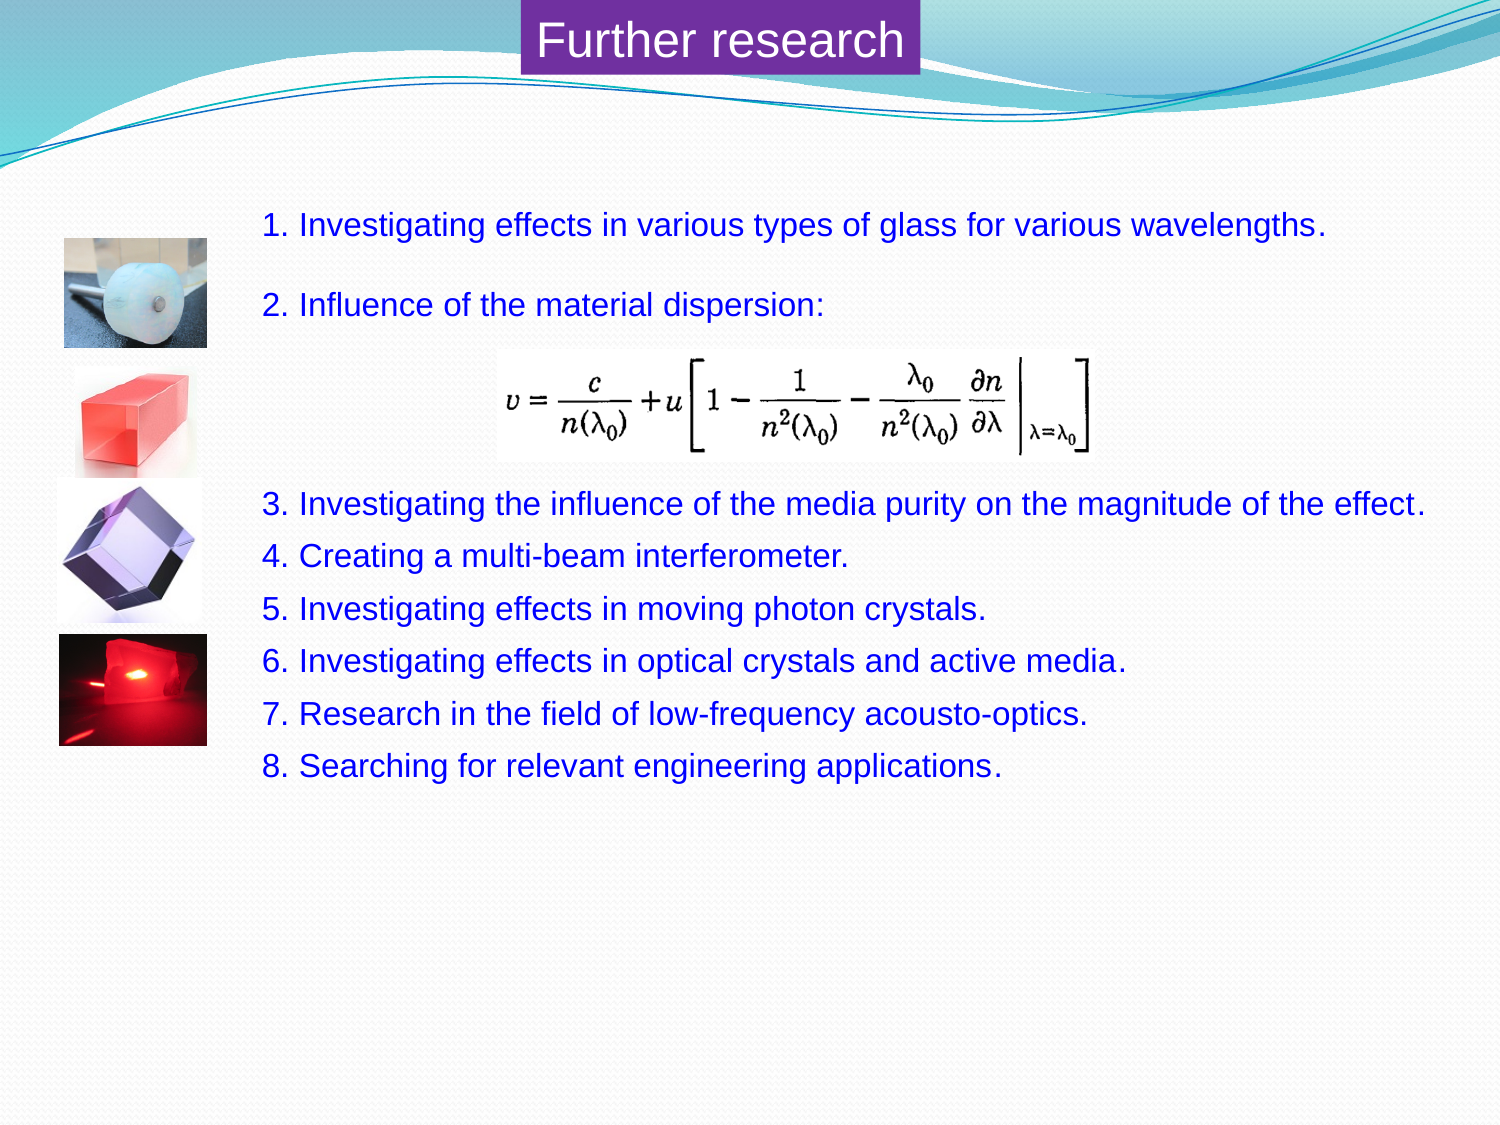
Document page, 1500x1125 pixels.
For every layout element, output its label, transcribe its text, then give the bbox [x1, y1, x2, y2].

picture [497, 348, 1095, 462]
text_box 1. Investigating effects in various types of glass for various wavelengths. 2. Influence of the material dispersion: 3. Investigating the influence of the media purity on the magnitude of the effect. 4. Creating a multi-beam interferometer. 5. Investigating effects in moving photon crystals. 6. Investigating effects in optical crystals and active media. 7. Research in the field of low-frequency acousto-optics. 8. Searching for relevant engineering applications. [247, 195, 1466, 792]
picture [59, 634, 207, 747]
text_box Further research [520, 0, 921, 75]
picture [63, 238, 207, 348]
picture [57, 477, 202, 623]
picture [75, 366, 197, 479]
